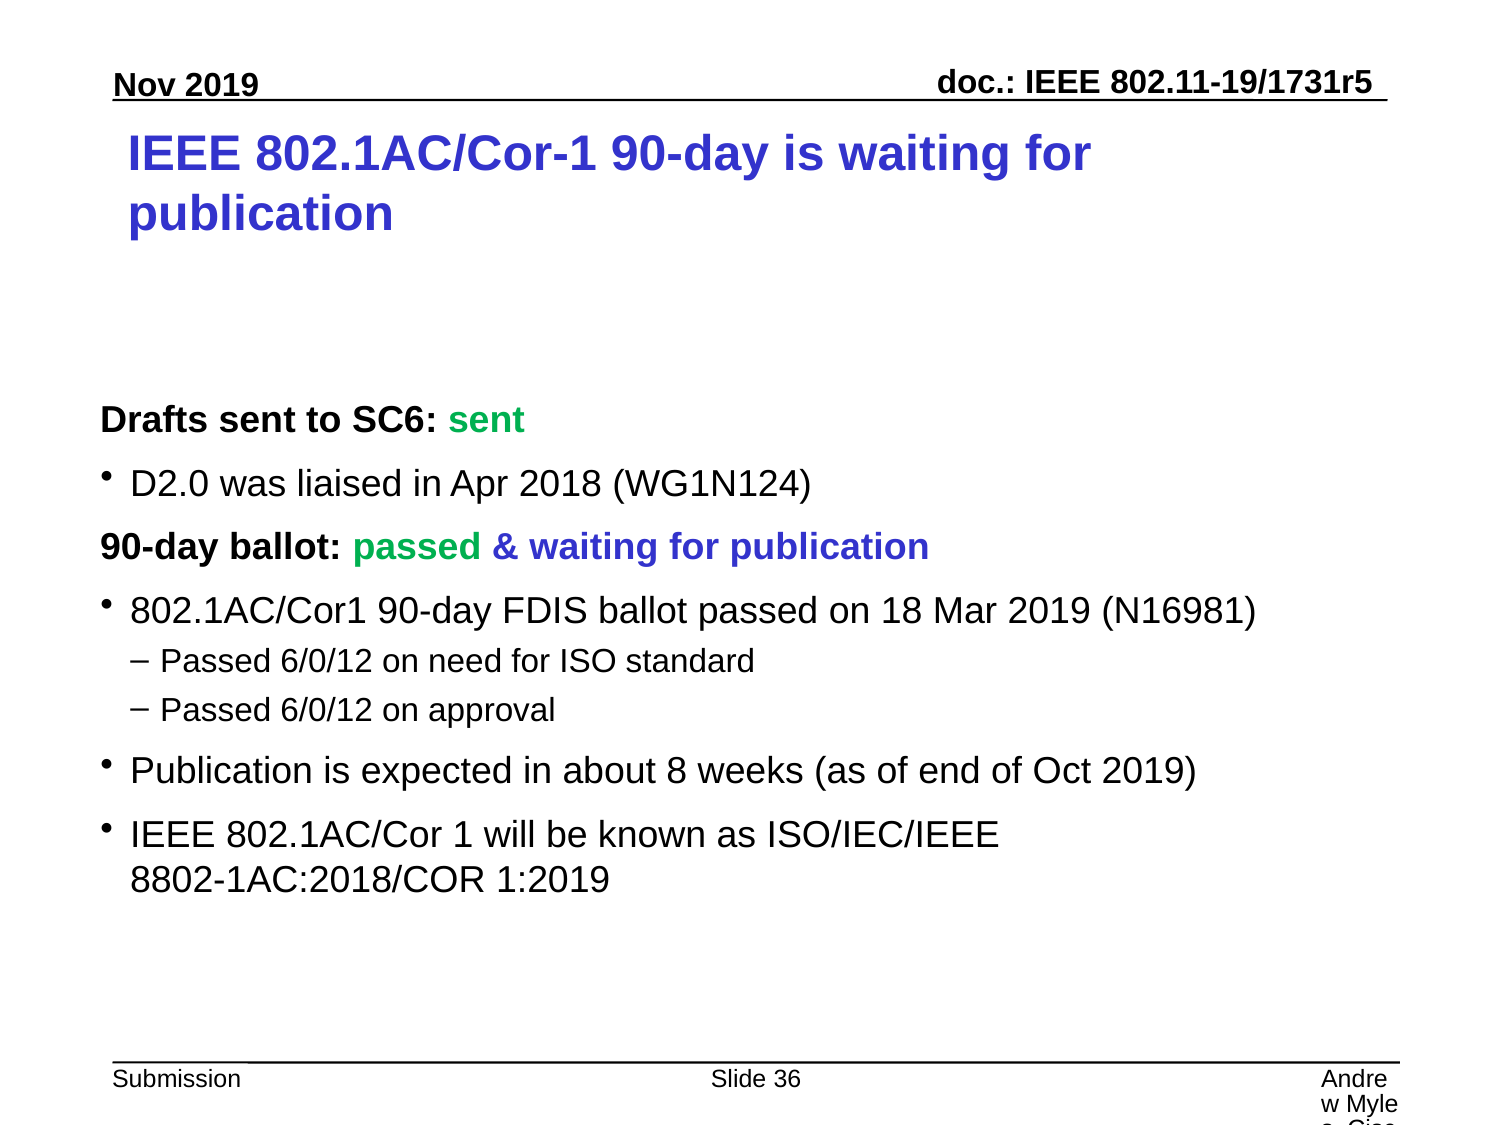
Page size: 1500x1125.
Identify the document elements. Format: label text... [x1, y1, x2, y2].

footer Andrew Myles, Cisco [1320, 1061, 1402, 1093]
slide_number Slide 36 [709, 1061, 803, 1093]
list Drafts sent to SC6: sent D2.0 was liaised in Apr 2018 (WG1N124) 90-day ballot: passed & waiting for publication 802.1AC/Cor1 90-day FDIS ballot passed on 18 Mar 2019 (N16981) Passed 6/0/12 on need for ISO standard Passed 6/0/12 on approval Publication is expected in about 8 weeks (as of end of Oct 2019) IEEE 802.1AC/Cor 1 will be known as ISO/IEC/IEEE 8802-1AC:2018/COR 1:2019 [85, 387, 1361, 1063]
title IEEE 802.1AC/Cor-1 90-day is waiting for publication [112, 112, 1388, 288]
